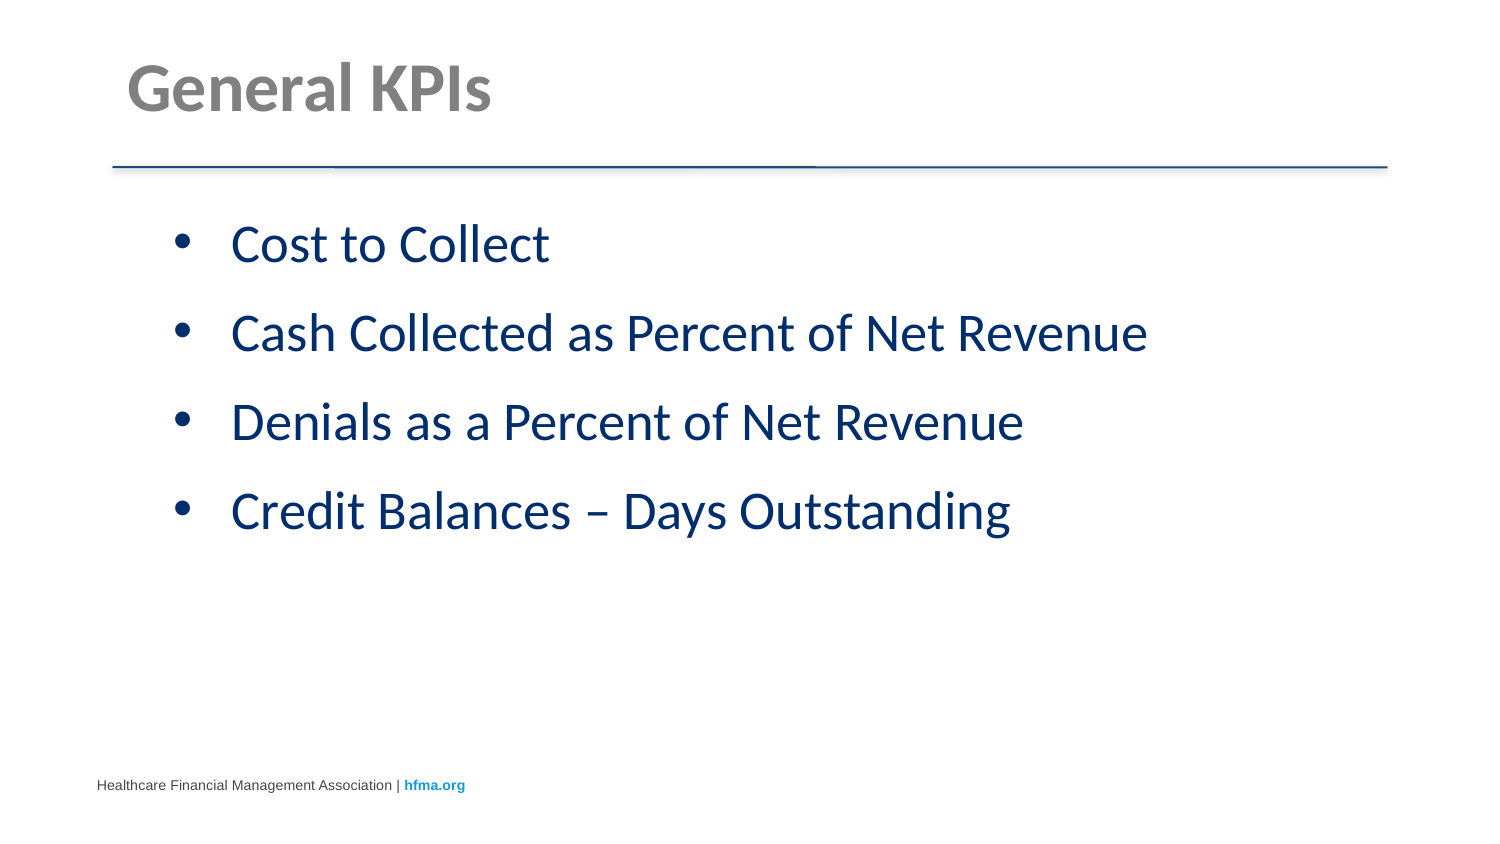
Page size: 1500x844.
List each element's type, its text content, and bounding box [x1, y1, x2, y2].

list Cost to Collect Cash Collected as Percent of Net Revenue Denials as a Percent of Net Revenue Credit Balances – Days Outstanding [173, 210, 1449, 764]
title General KPIs [112, 0, 1388, 150]
